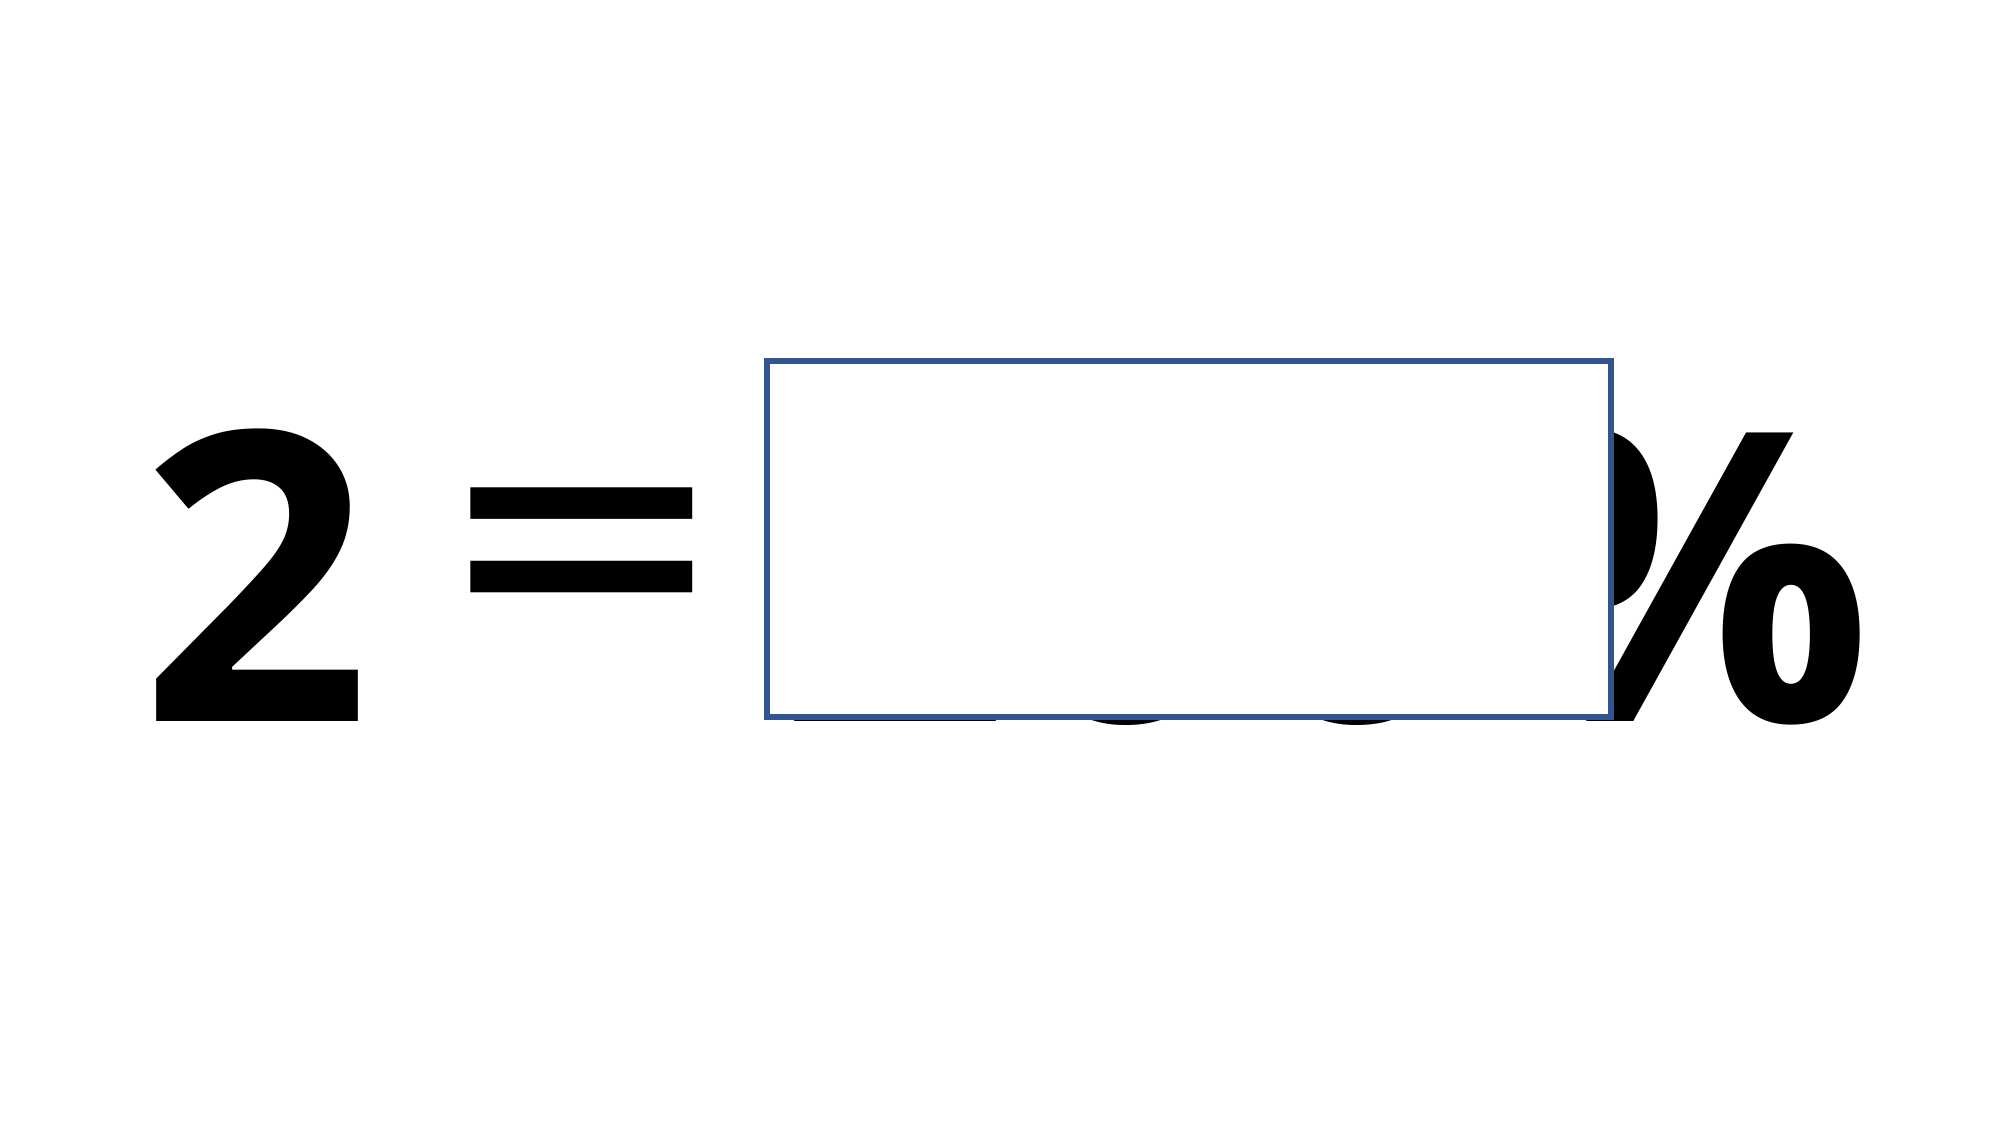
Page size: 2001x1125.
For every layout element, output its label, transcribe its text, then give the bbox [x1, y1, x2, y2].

text_box [766, 360, 1612, 718]
text_box 200 % [763, 309, 1888, 810]
text_box ＝ [410, 342, 753, 732]
text_box 2 [125, 309, 387, 810]
